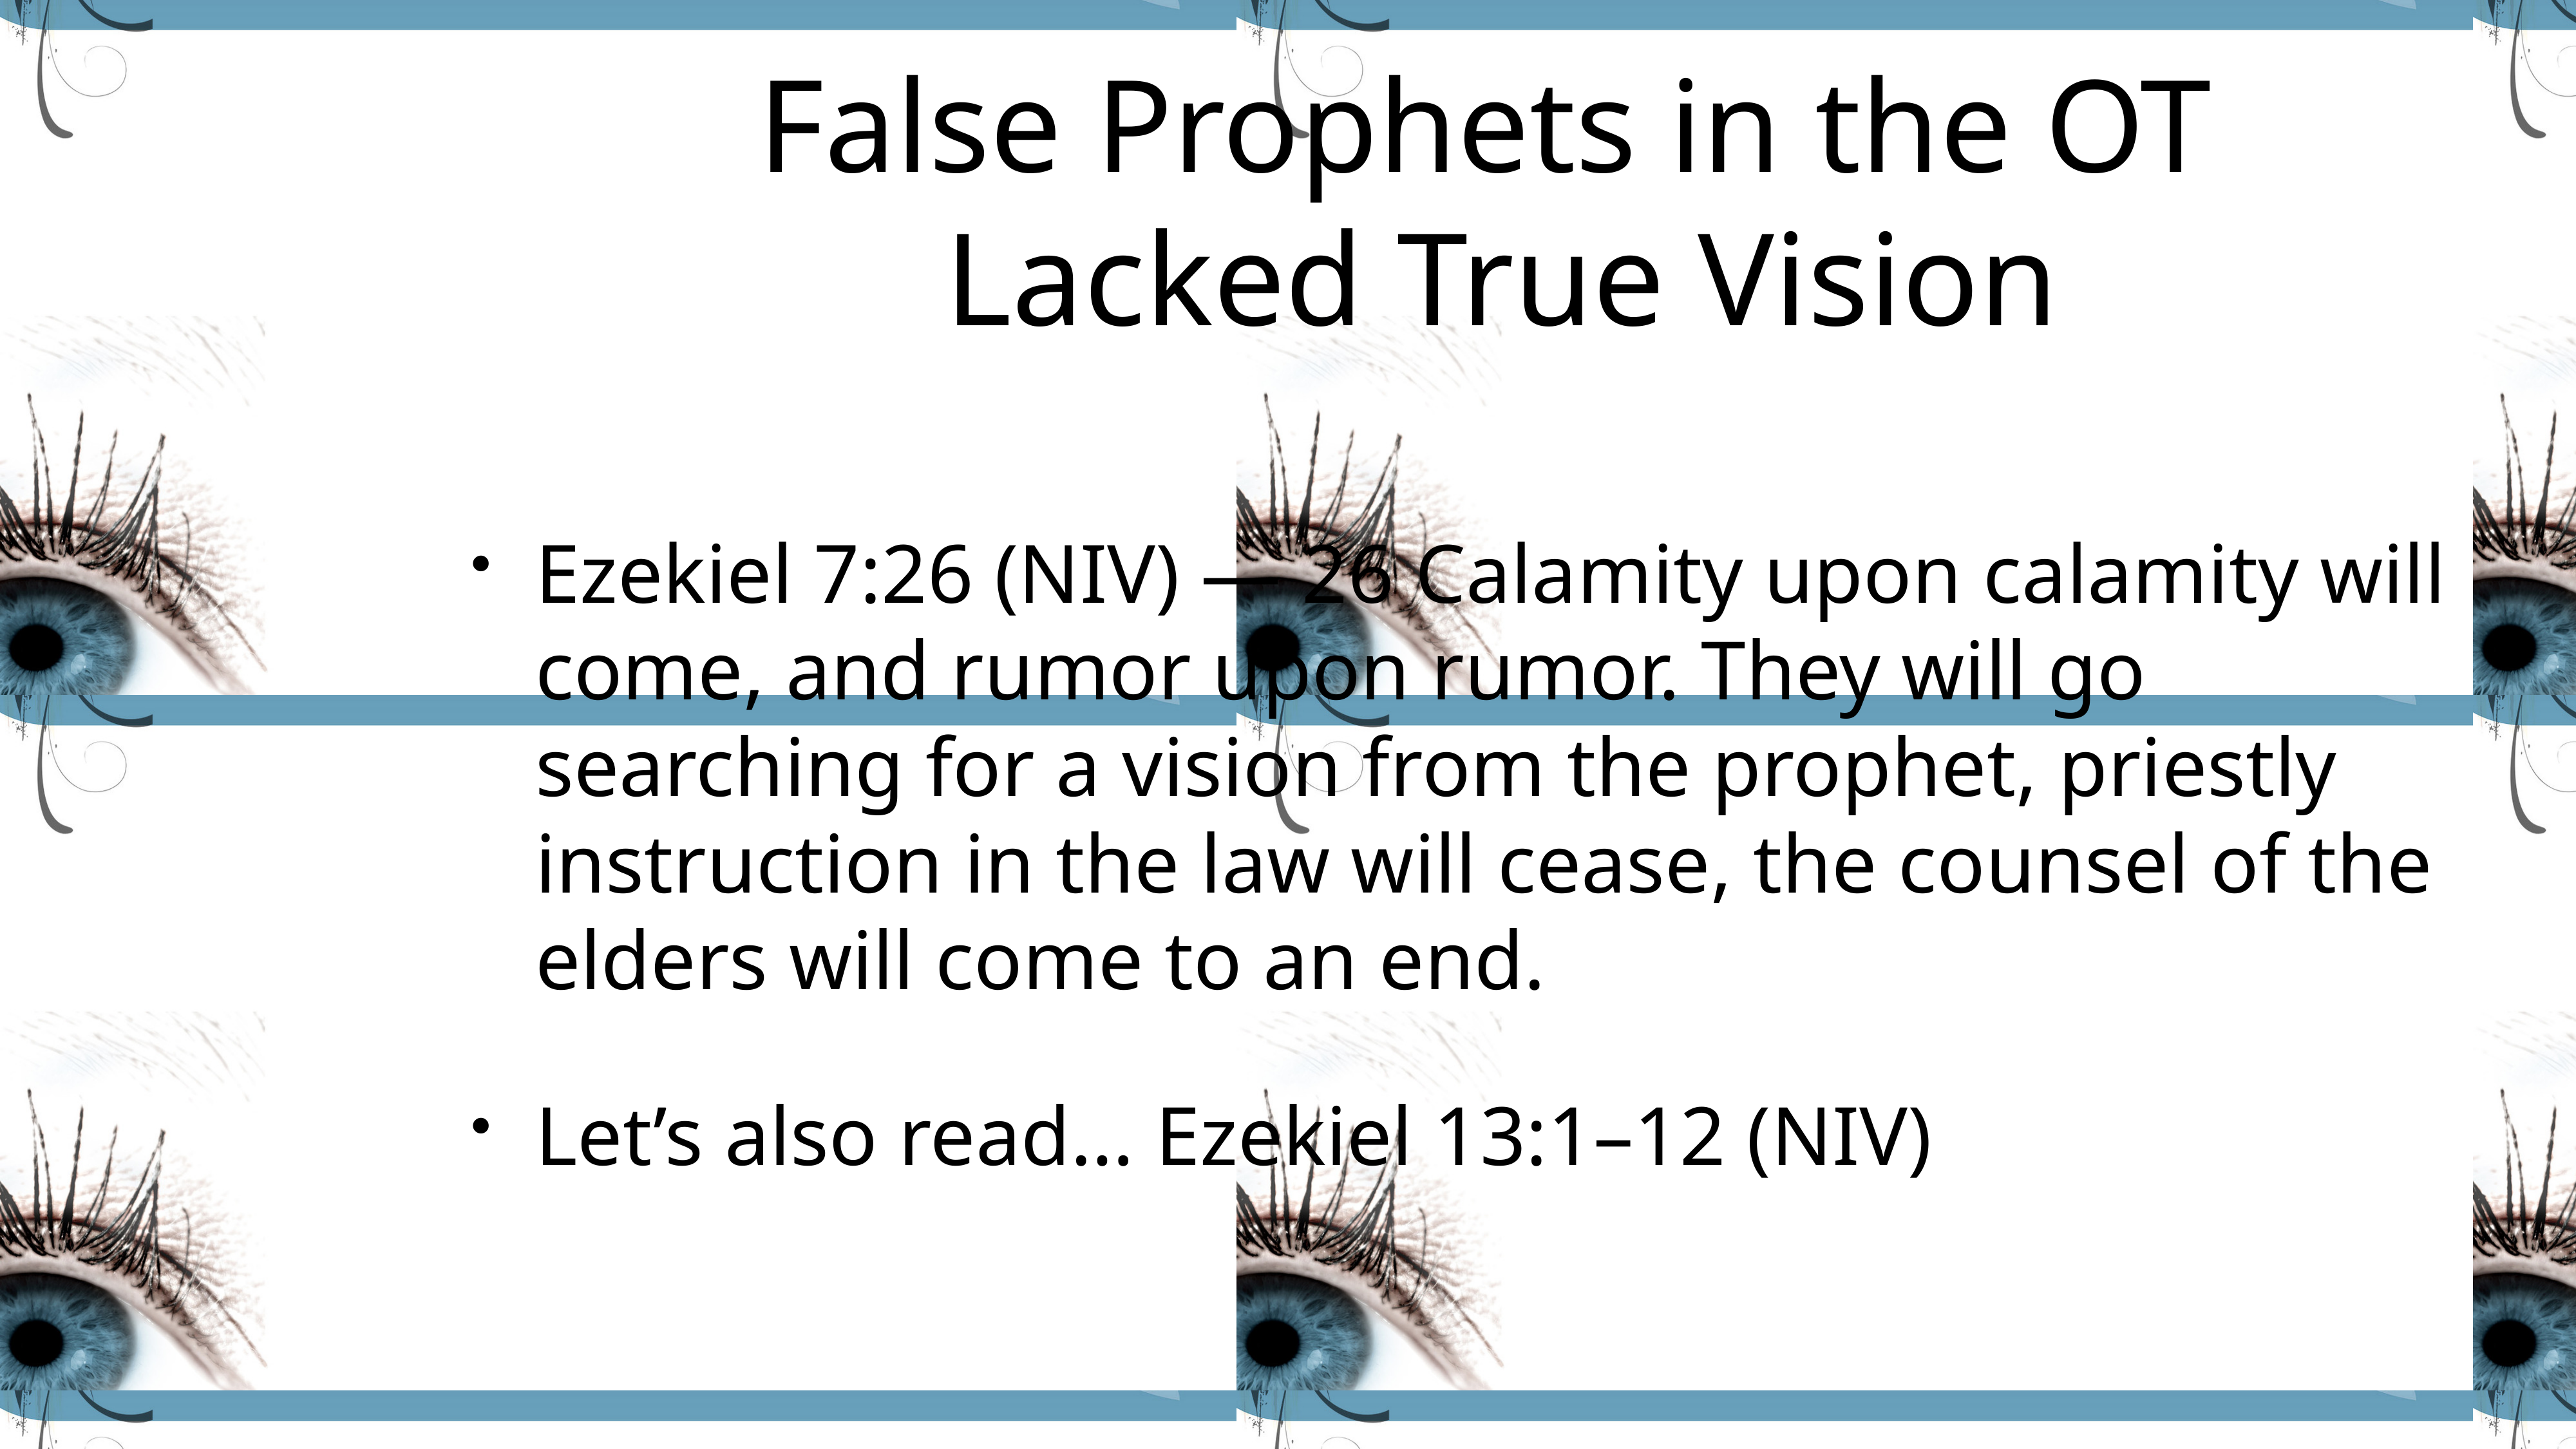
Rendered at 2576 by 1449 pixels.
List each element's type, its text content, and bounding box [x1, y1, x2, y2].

list Ezekiel 7:26 (NIV) — 26 Calamity upon calamity will come, and rumor upon rumor. They will go searching for a vision from the prophet, priestly instruction in the law will cease, the counsel of the elders will come to an end. Let’s also read… Ezekiel 13:1–12 (NIV) [463, 384, 2541, 1320]
picture [0, 0, 2576, 1449]
title False Prophets in the OT Lacked True Vision [463, 37, 2541, 359]
